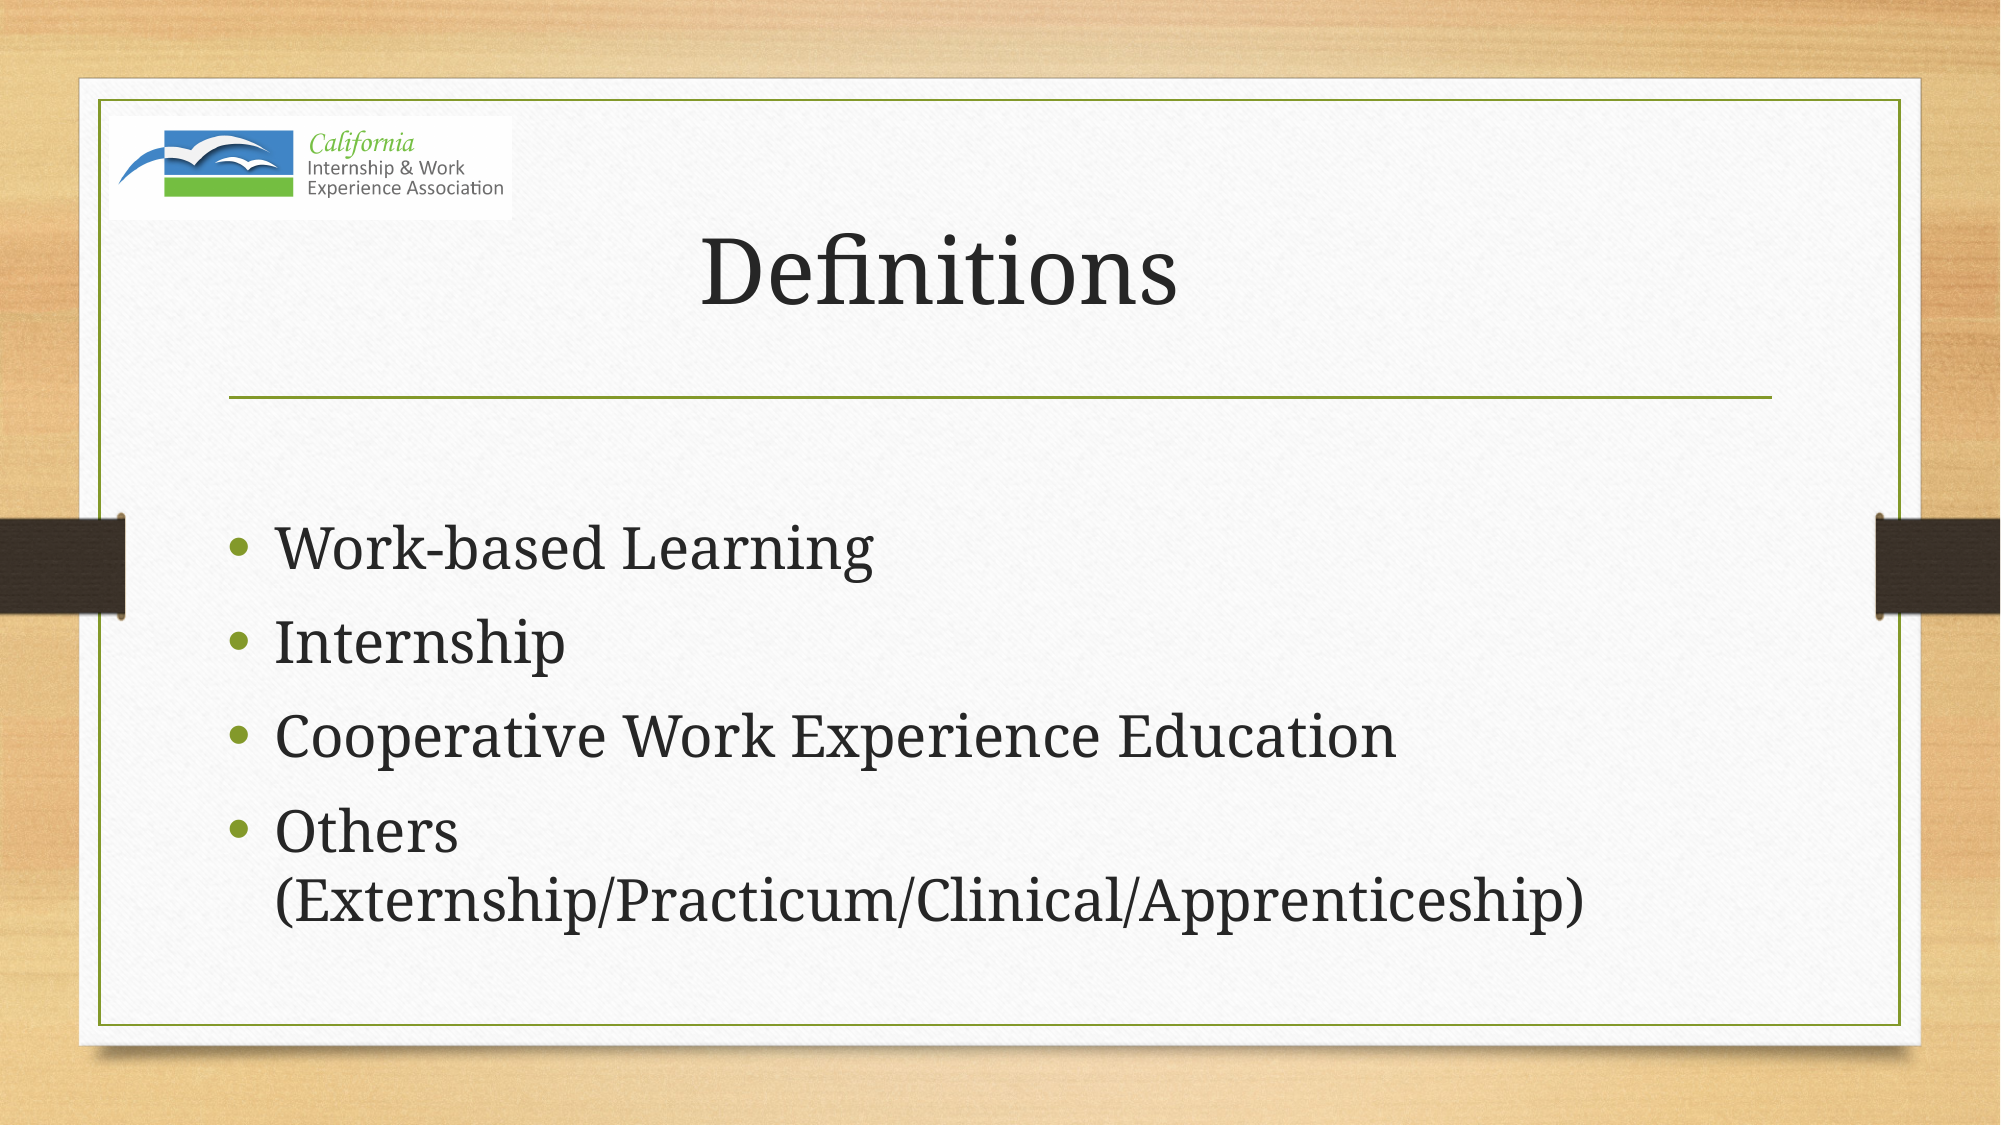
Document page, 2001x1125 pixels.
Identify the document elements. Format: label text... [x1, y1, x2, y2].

list Work-based Learning Internship Cooperative Work Experience Education Others (Externship/Practicum/Clinical/Apprenticeship) [212, 504, 1788, 964]
title Definitions [212, 161, 1788, 375]
picture [0, 0, 2001, 1125]
